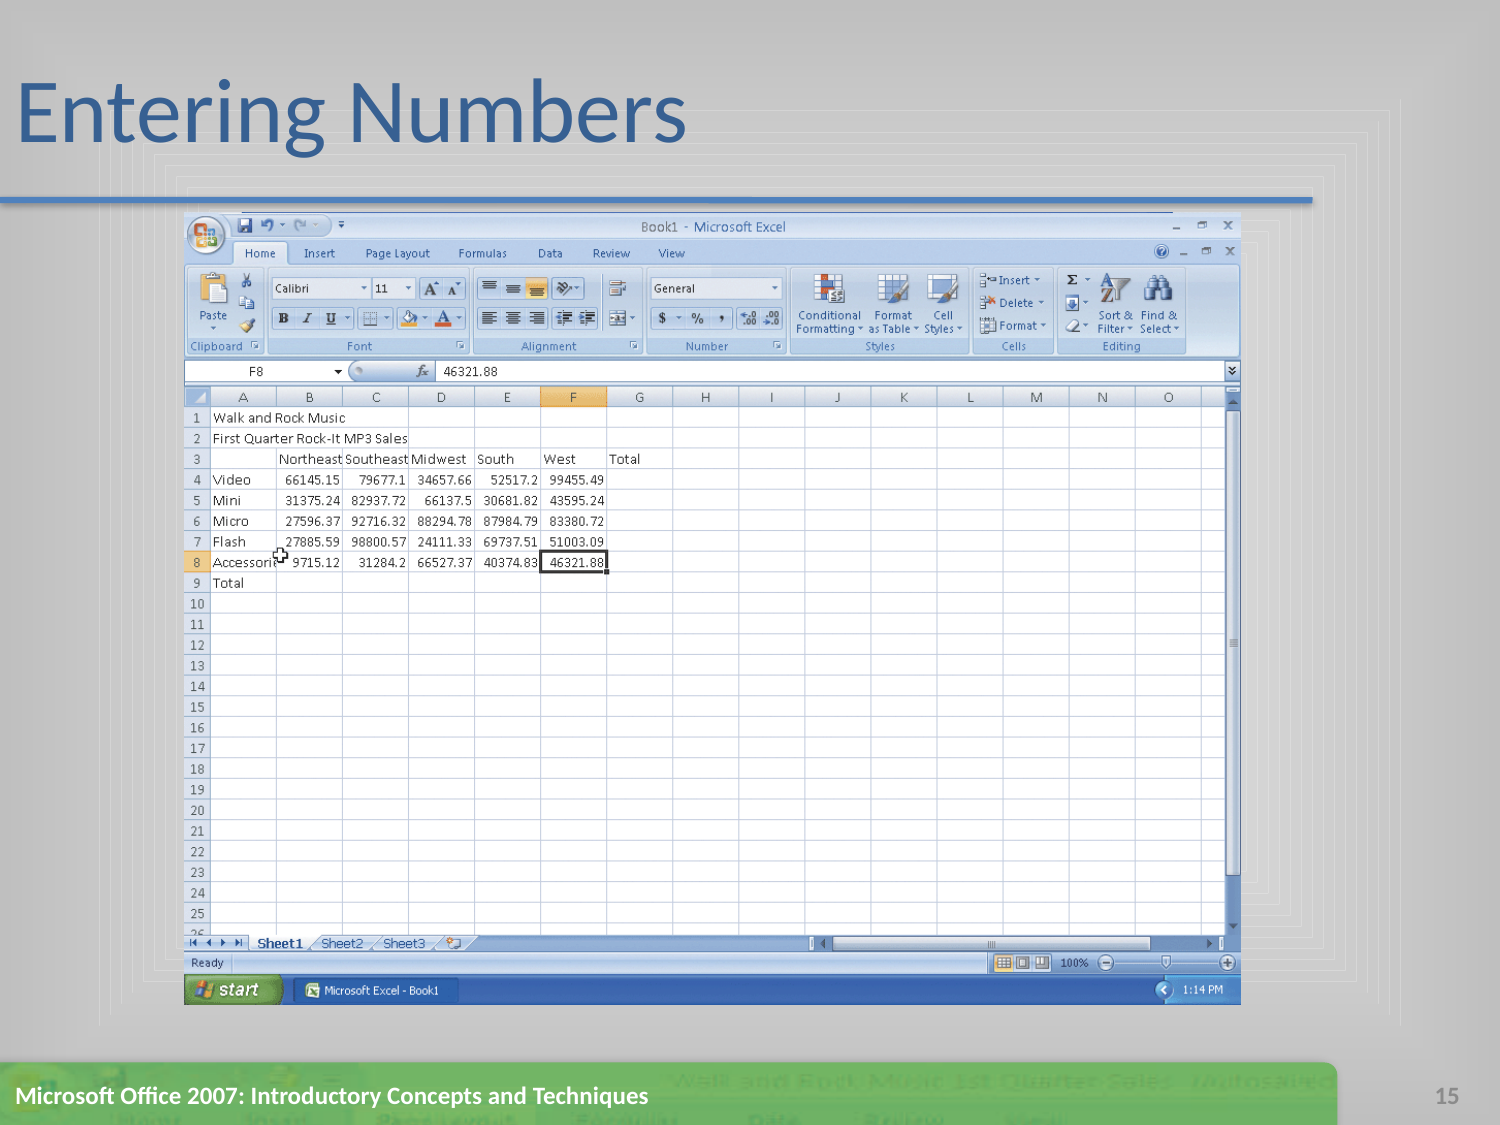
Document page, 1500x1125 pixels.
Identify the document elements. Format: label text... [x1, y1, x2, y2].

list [183, 212, 1241, 1006]
picture [0, 1062, 1338, 1125]
title Entering Numbers [0, 12, 1425, 200]
slide_number 15 [1400, 1065, 1475, 1125]
footer Microsoft Office 2007: Introductory Concepts and Techniques [0, 1065, 1300, 1125]
